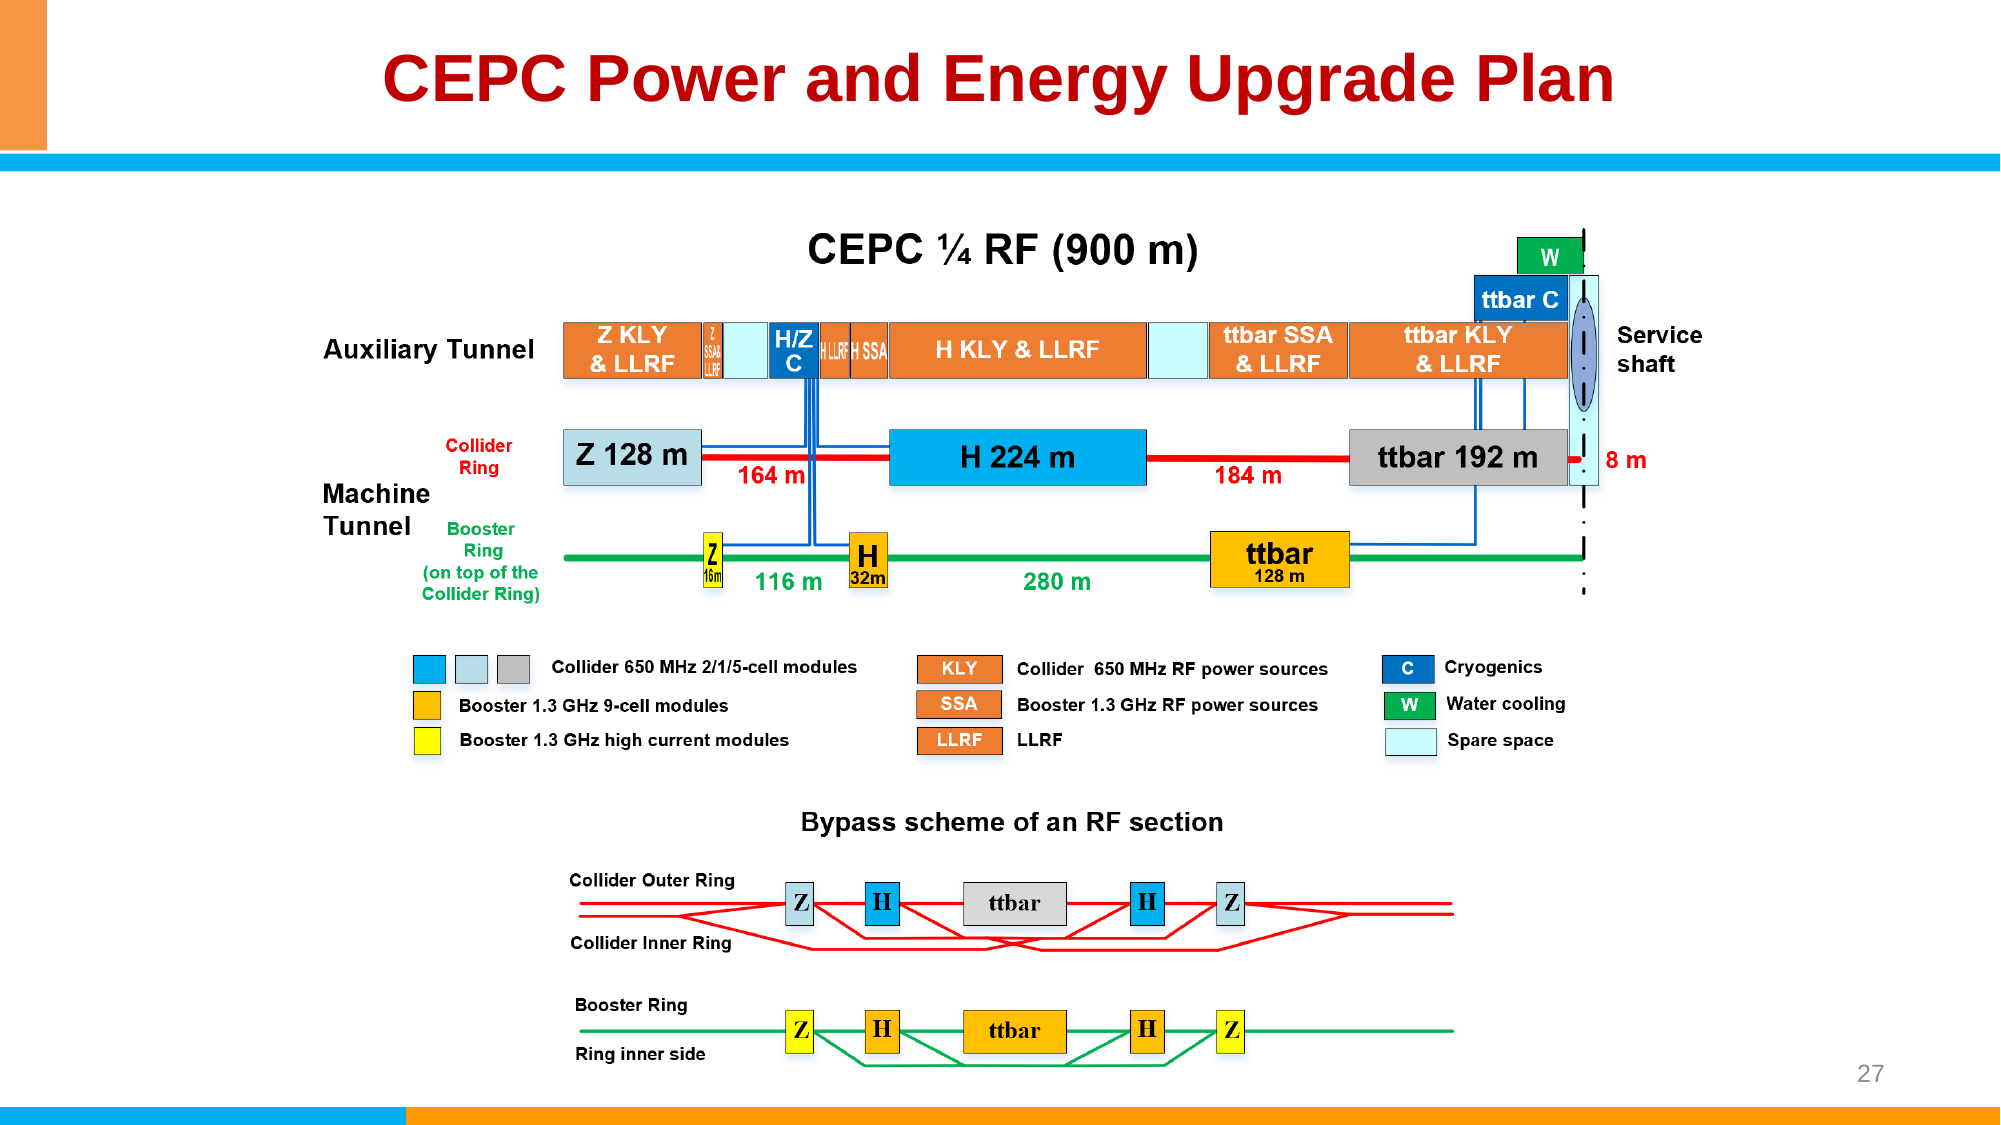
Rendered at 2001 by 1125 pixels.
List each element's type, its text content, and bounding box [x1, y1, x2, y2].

slide_number 27 [1433, 1042, 1900, 1103]
title CEPC Power and Energy Upgrade Plan [0, 0, 2000, 149]
picture [302, 195, 1721, 1091]
